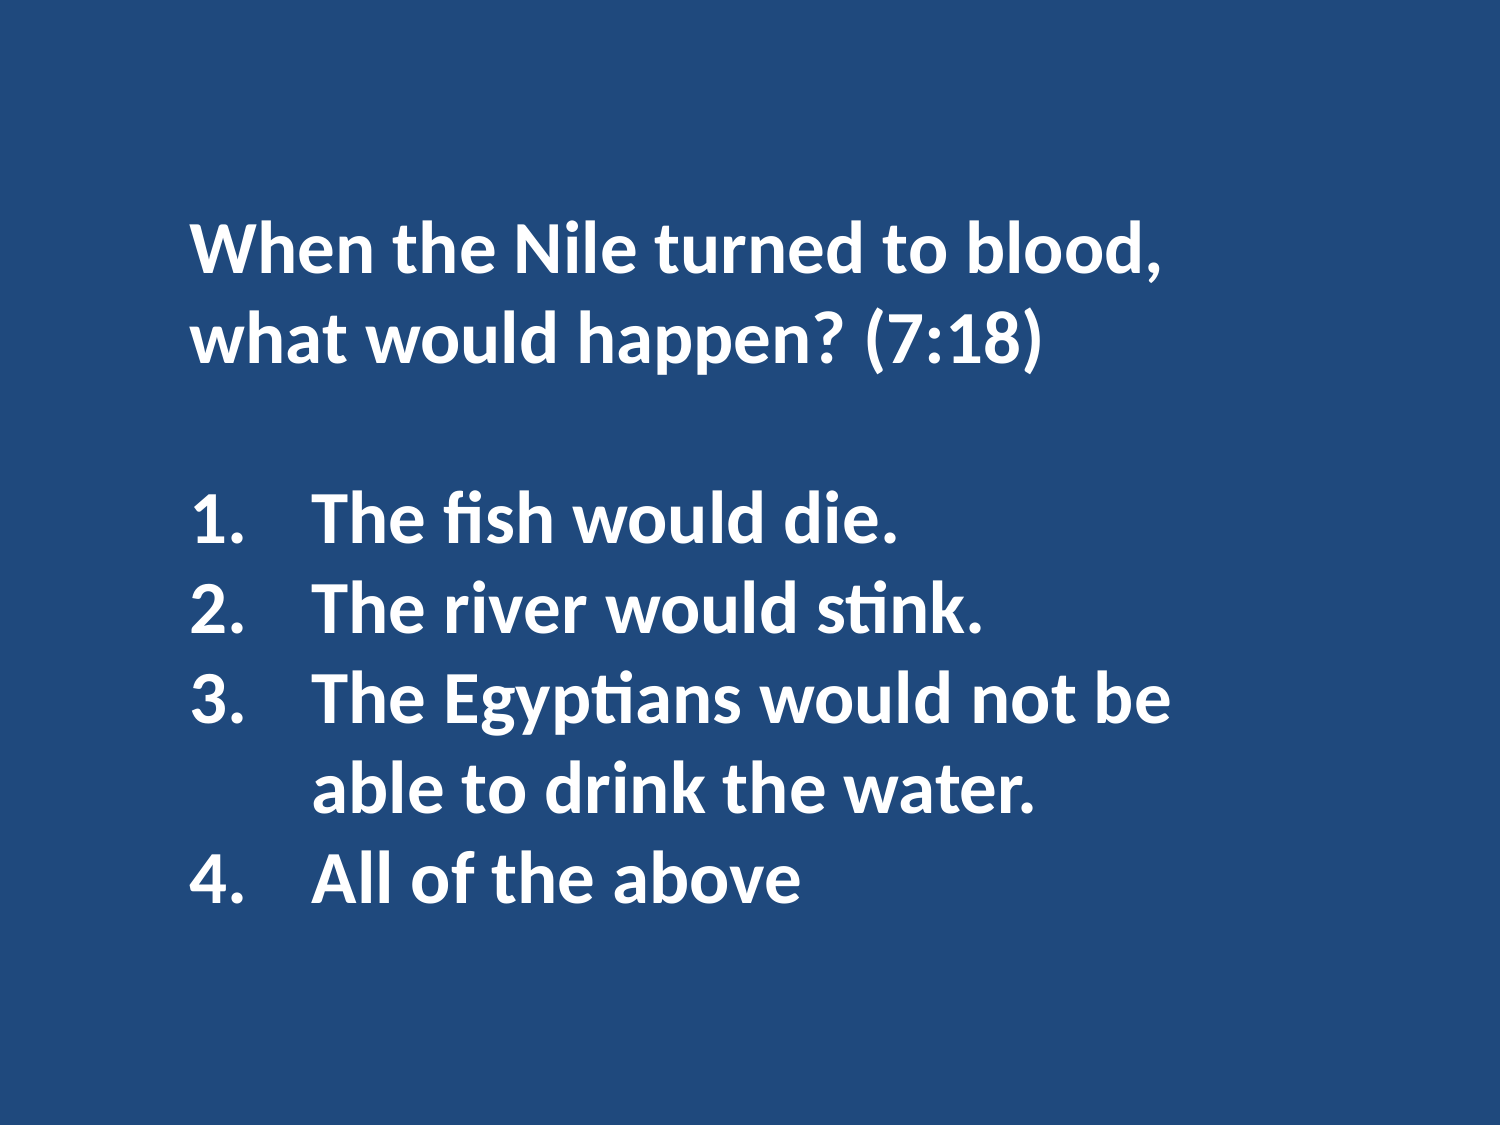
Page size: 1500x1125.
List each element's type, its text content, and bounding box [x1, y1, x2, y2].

text_box When the Nile turned to blood, what would happen? (7:18) The fish would die. The river would stink. The Egyptians would not be able to drink the water. All of the above [174, 191, 1325, 927]
